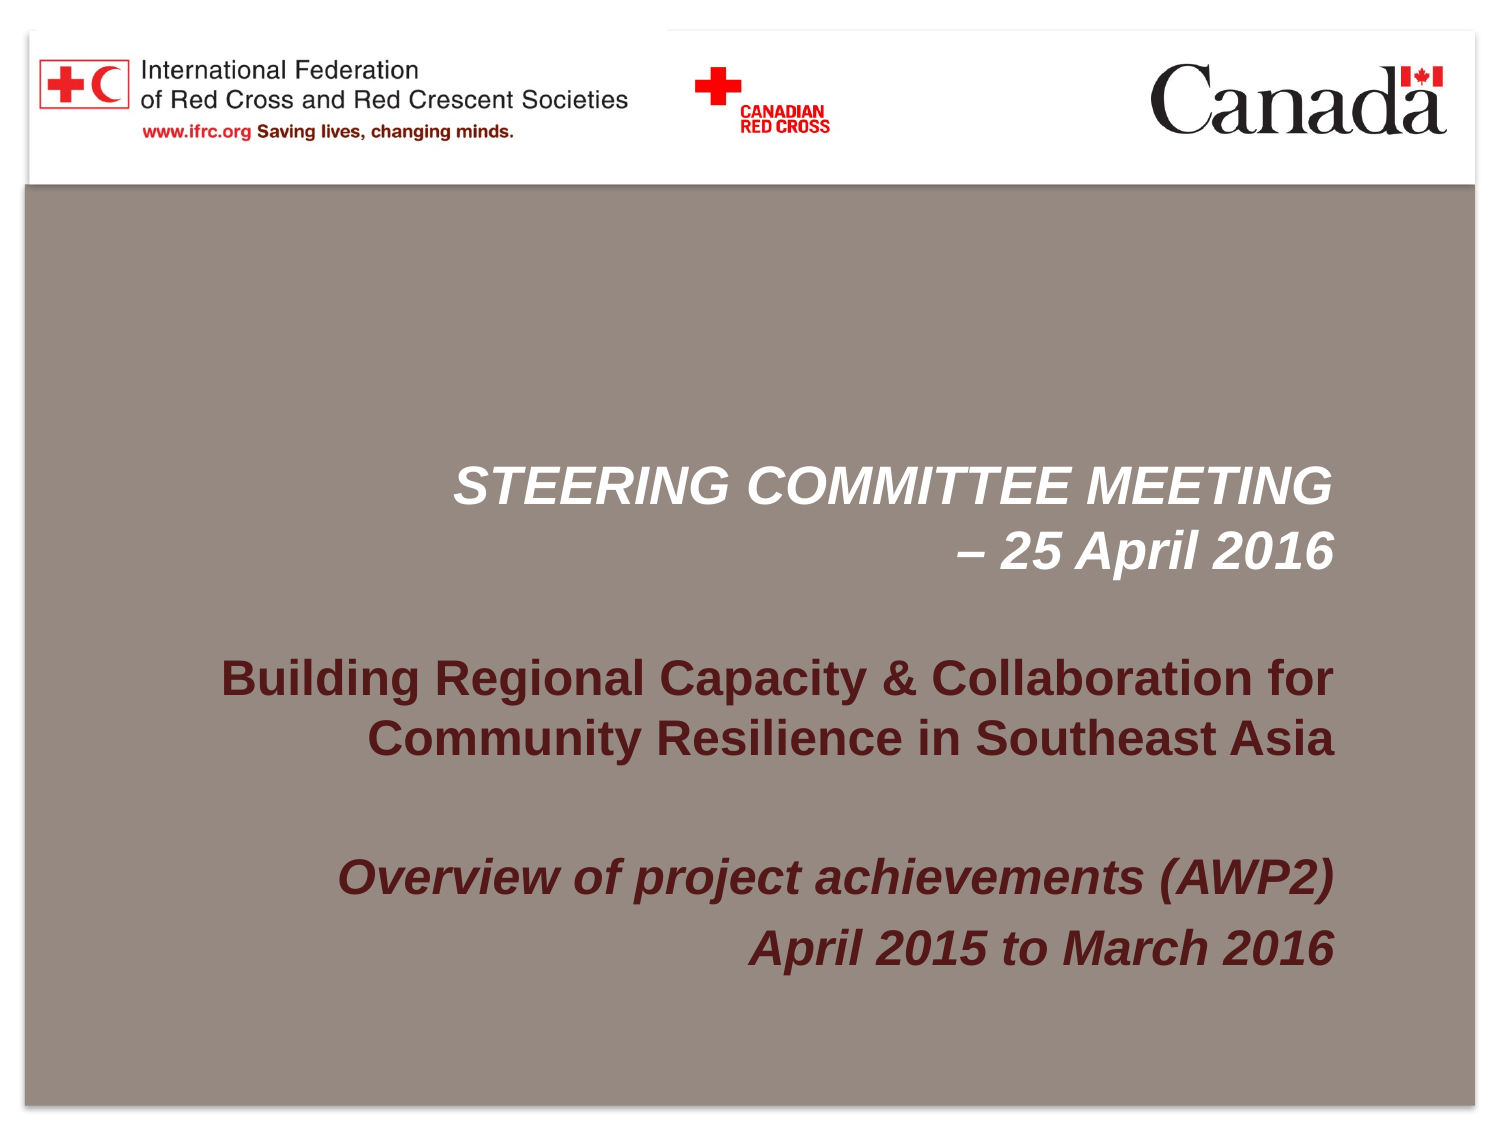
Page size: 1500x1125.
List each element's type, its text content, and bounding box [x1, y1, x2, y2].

picture [1151, 60, 1447, 138]
picture [36, 0, 668, 176]
subtitle Building Regional Capacity & Collaboration for Community Resilience in Southeast Asia Overview of project achievements (AWP2) April 2015 to March 2016 [162, 637, 1351, 988]
picture [679, 54, 845, 145]
title STEERING COMMITTEE MEETING – 25 April 2016 [162, 462, 1351, 569]
